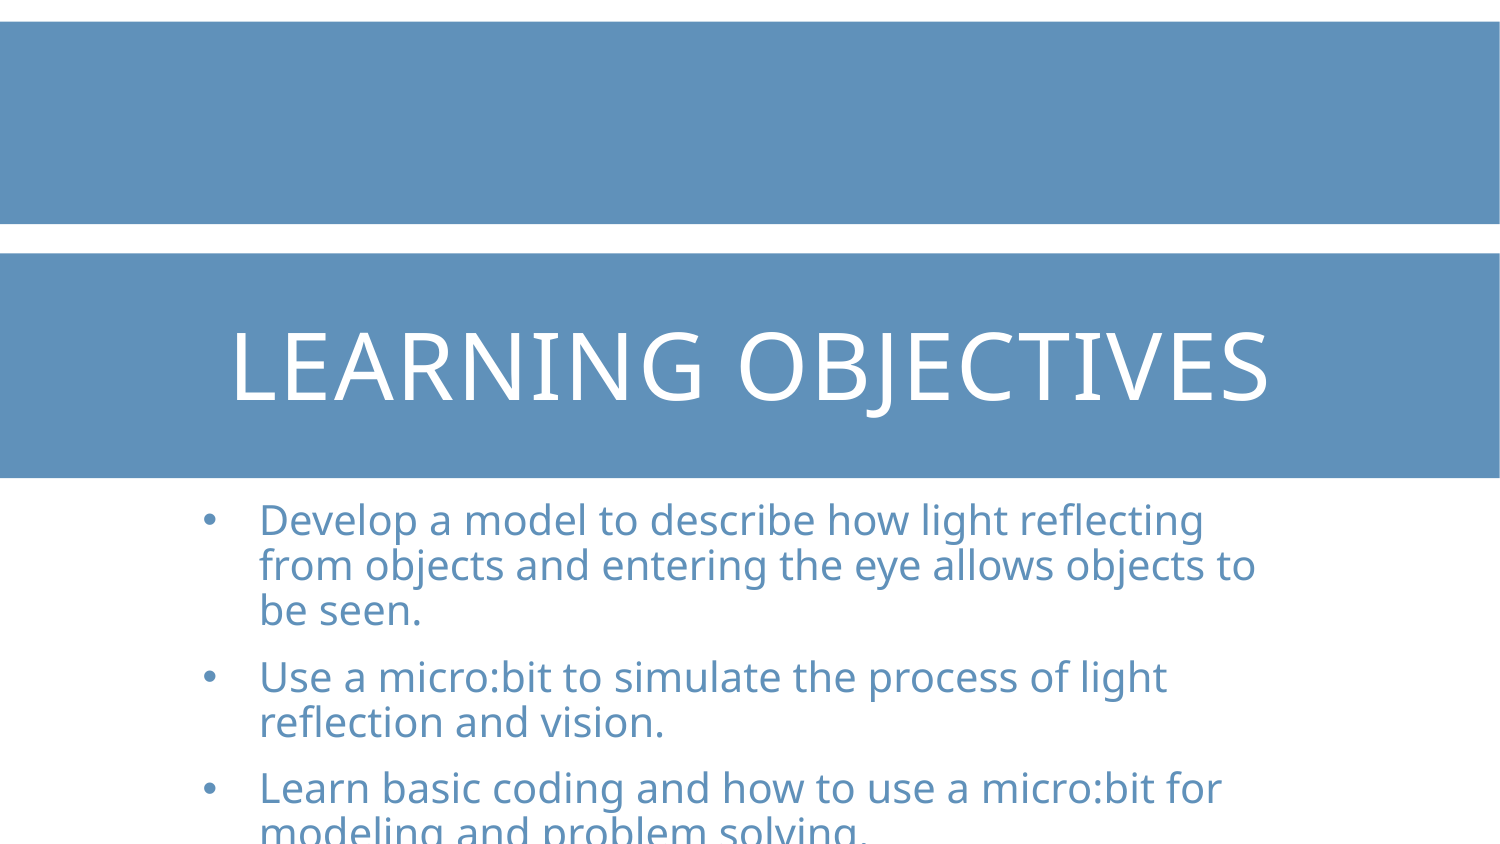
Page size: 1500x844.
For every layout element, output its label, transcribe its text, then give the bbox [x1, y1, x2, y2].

title Learning Objectives [45, 266, 1457, 481]
subtitle Develop a model to describe how light reflecting from objects and entering the eye allows objects to be seen. Use a micro:bit to simulate the process of light reflection and vision. Learn basic coding and how to use a micro:bit for modeling and problem solving. [187, 491, 1313, 653]
